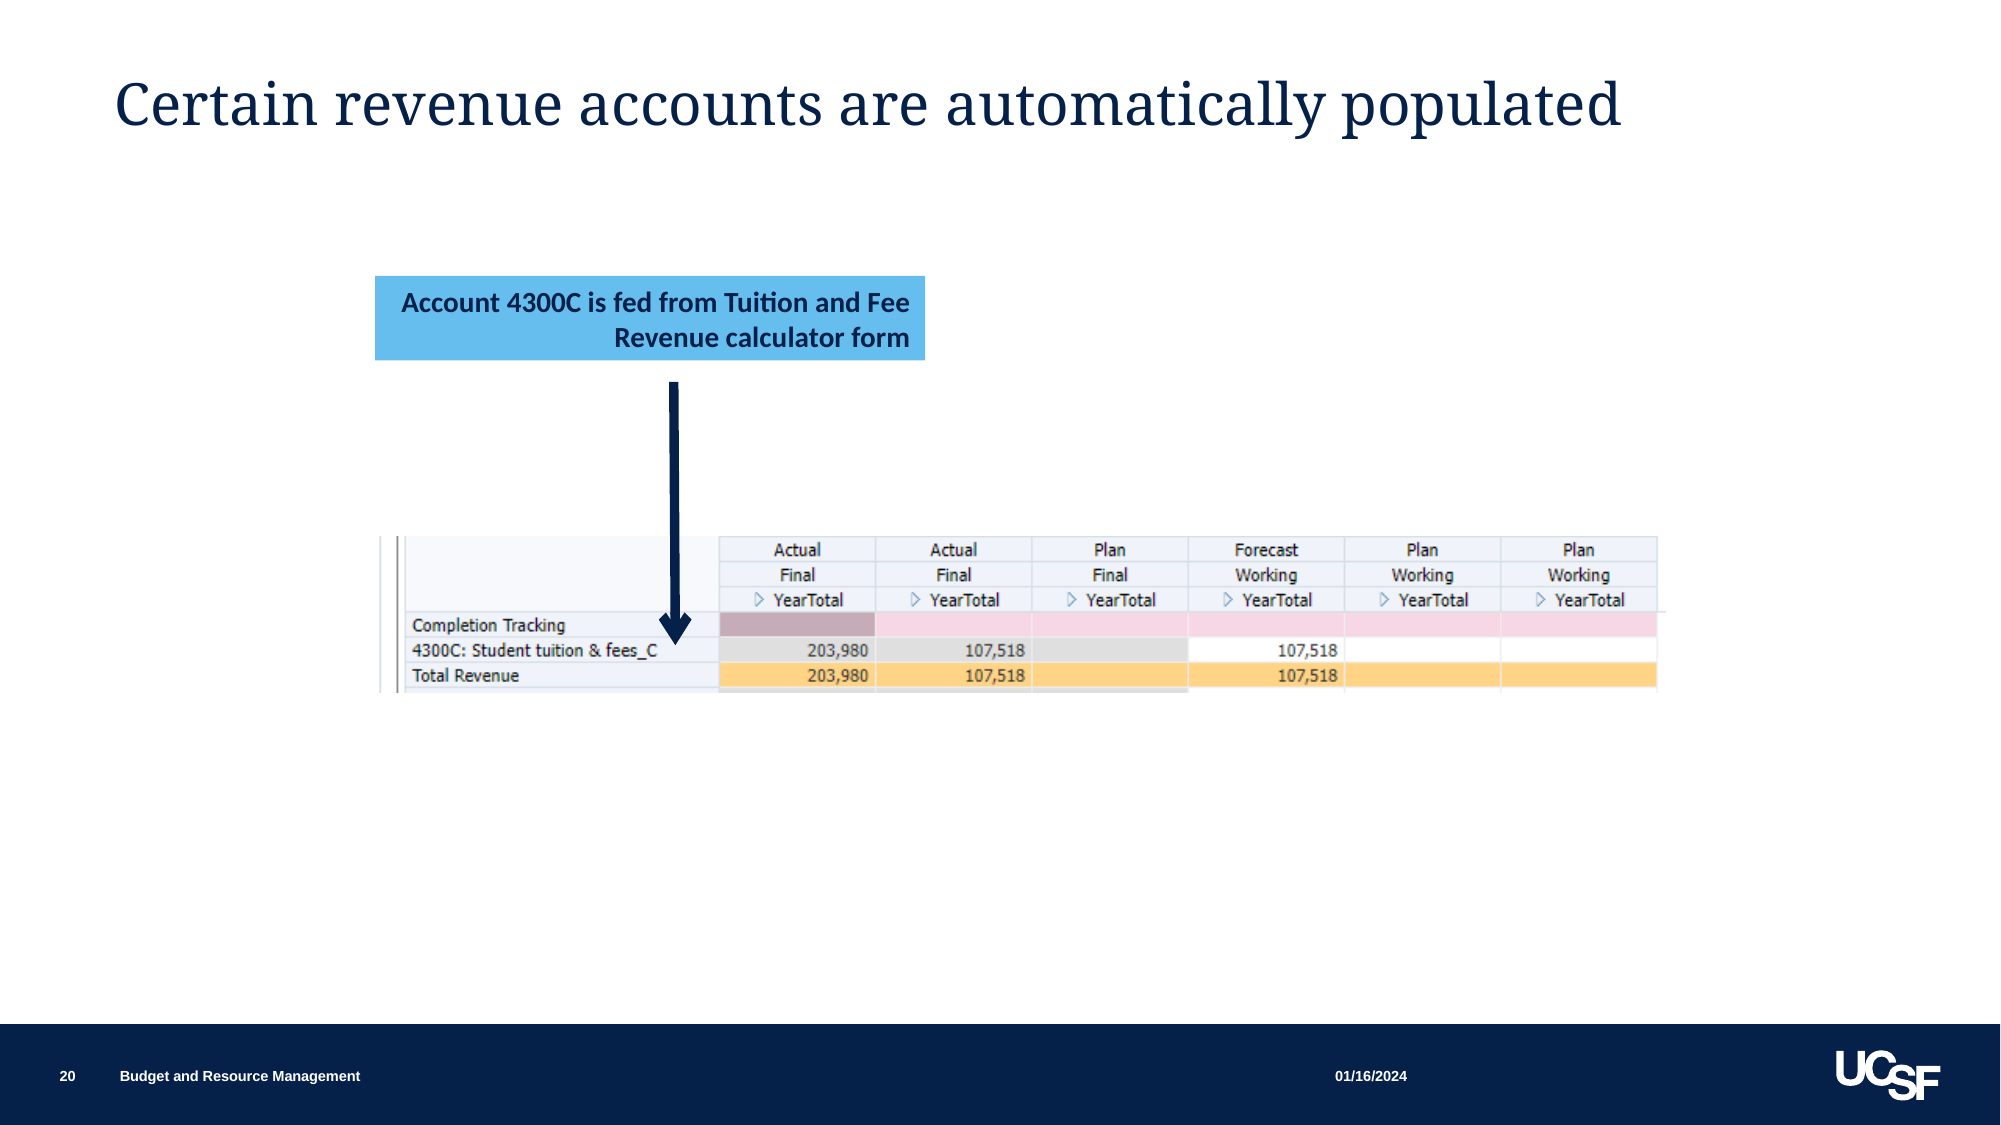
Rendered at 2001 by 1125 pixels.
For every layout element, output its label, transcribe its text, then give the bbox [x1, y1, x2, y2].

slide_number 20 [59, 1058, 114, 1085]
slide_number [1335, 1058, 1538, 1084]
footer Budget and Resource Management [119, 1061, 1063, 1084]
text_box Account 4300C is fed from Tuition and Fee Revenue calculator form [375, 275, 926, 361]
picture [374, 536, 1666, 694]
title Certain revenue accounts are automatically populated [99, 69, 1870, 146]
